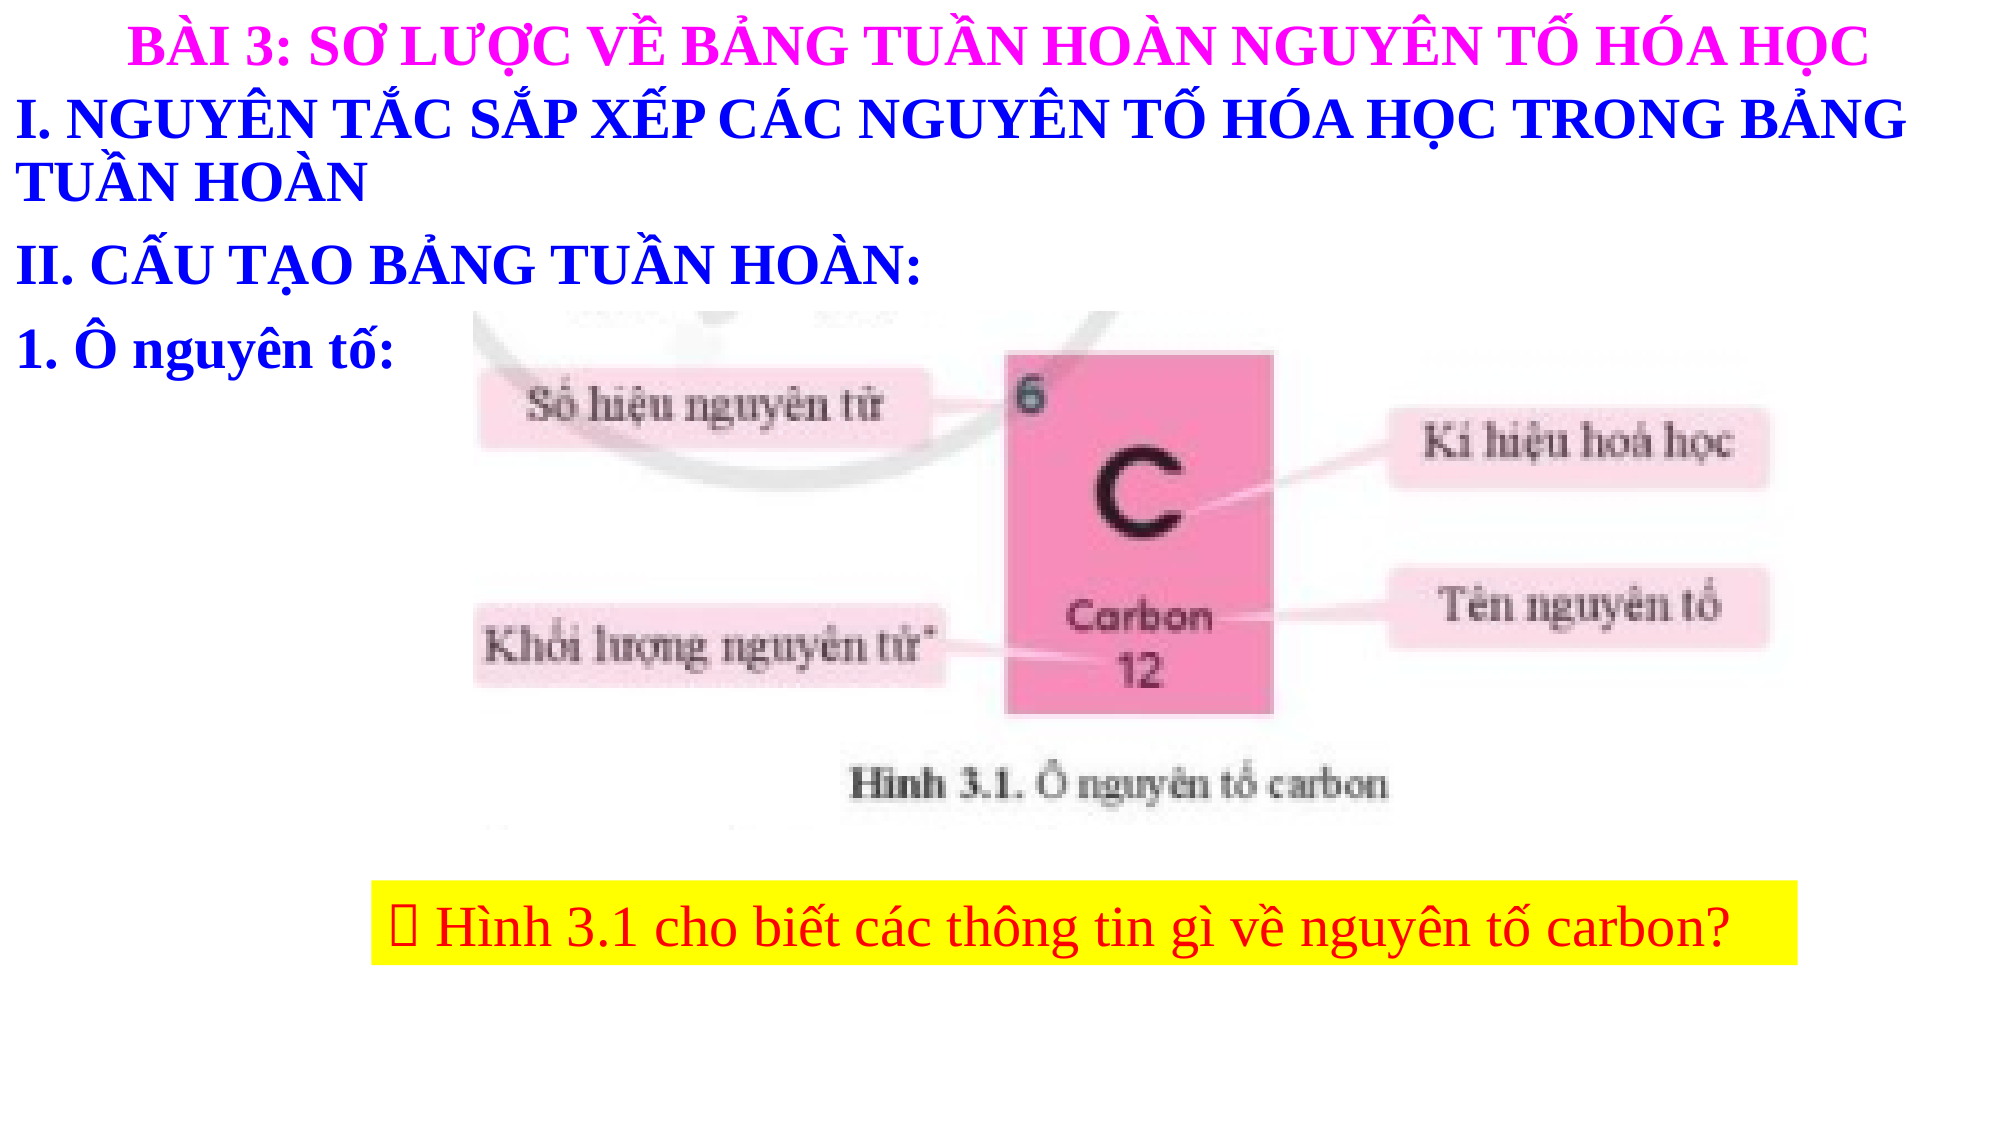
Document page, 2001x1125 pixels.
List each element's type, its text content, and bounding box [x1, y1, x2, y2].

text_box BÀI 3: SƠ LƯỢC VỀ BẢNG TUẦN HOÀN NGUYÊN TỐ HÓA HỌC [0, 0, 2000, 85]
subtitle I. NGUYÊN TẮC SẮP XẾP CÁC NGUYÊN TỐ HÓA HỌC TRONG BẢNG TUẦN HOÀN II. CẤU TẠO BẢNG TUẦN HOÀN: 1. Ô nguyên tố: [0, 85, 2000, 1125]
picture [473, 311, 1793, 830]
text_box  Hình 3.1 cho biết các thông tin gì về nguyên tố carbon? [371, 880, 1798, 966]
